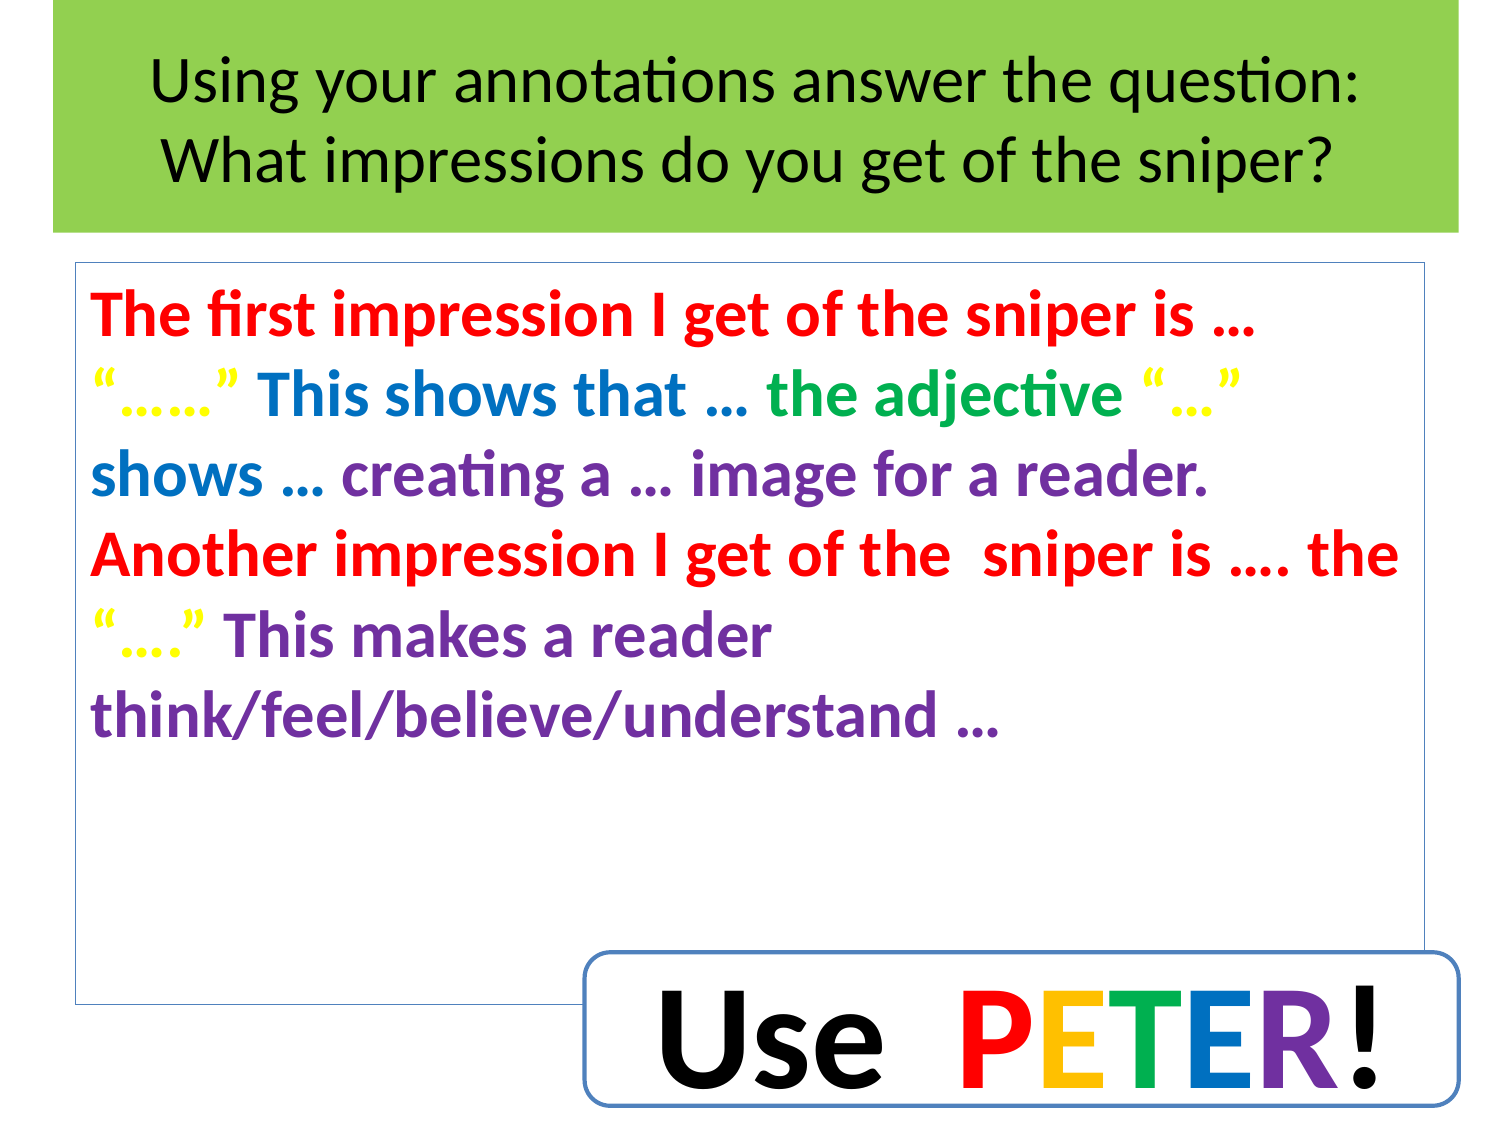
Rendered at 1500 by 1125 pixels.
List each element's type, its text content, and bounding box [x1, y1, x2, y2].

text_box Use PETER! [582, 950, 1461, 1108]
list The first impression I get of the sniper is … “……” This shows that … the adjective “…” shows … creating a … image for a reader. Another impression I get of the sniper is …. the “….” This makes a reader think/feel/believe/understand … [75, 262, 1425, 1005]
title Using your annotations answer the question: What impressions do you get of the sniper? [53, 0, 1459, 233]
